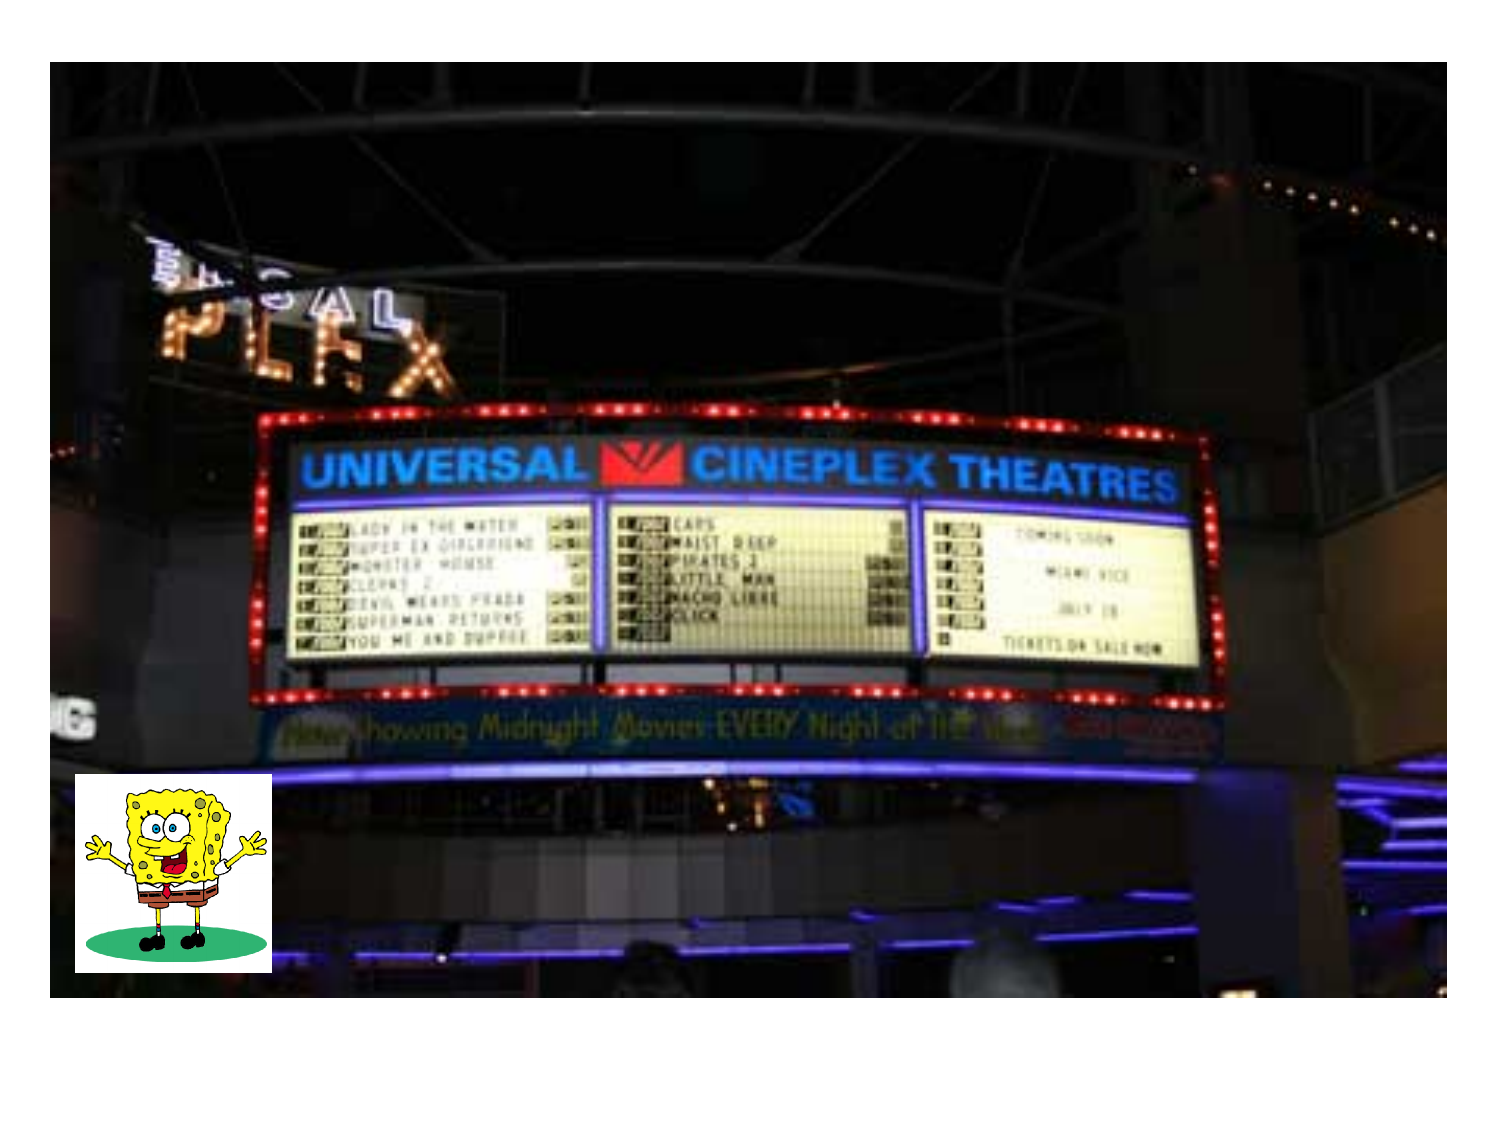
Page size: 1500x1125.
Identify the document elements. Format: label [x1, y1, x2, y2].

picture [25, 0, 1447, 998]
